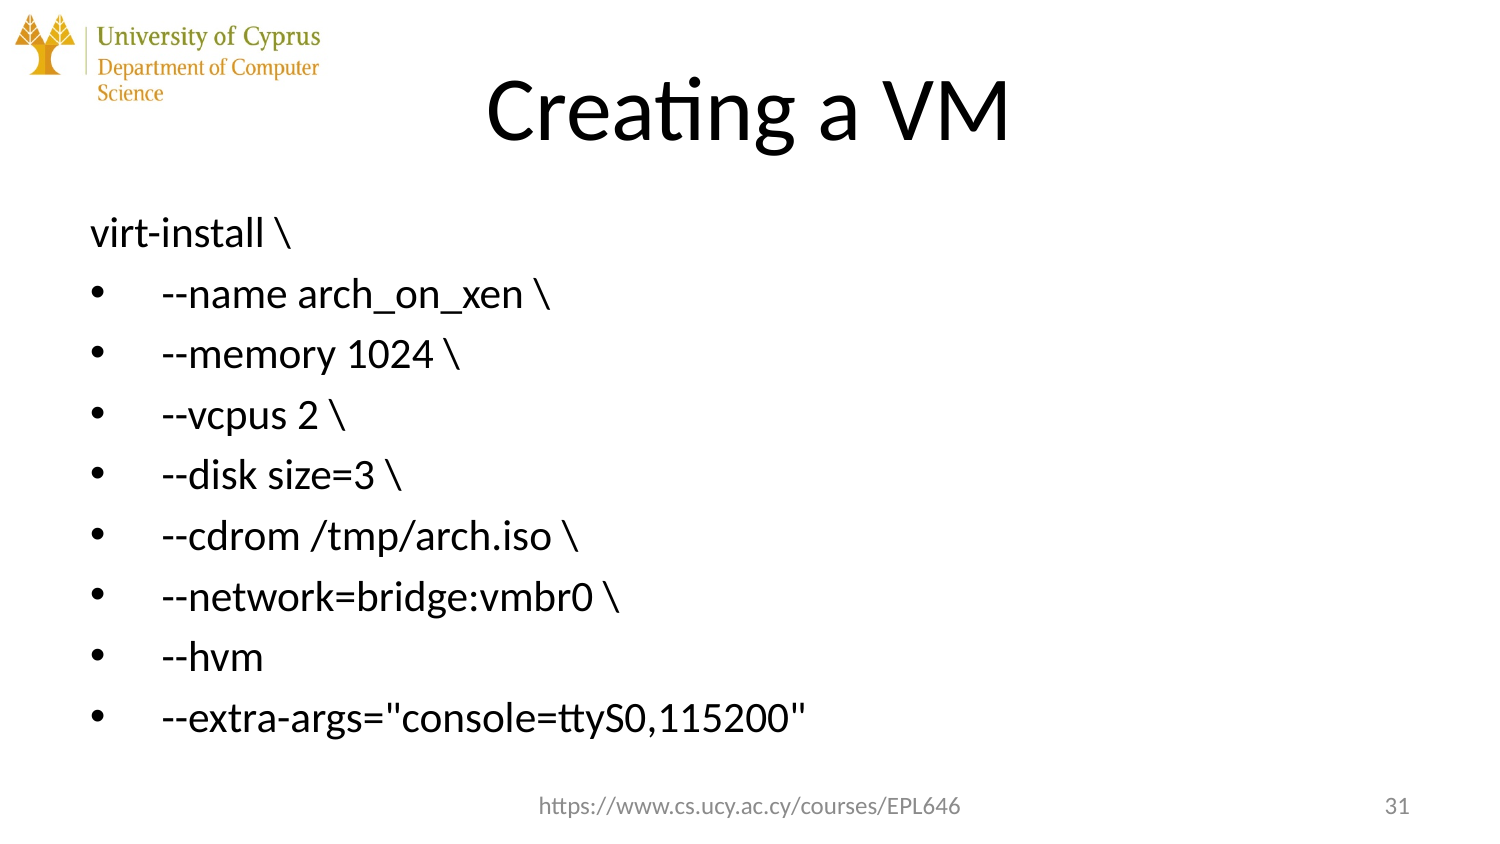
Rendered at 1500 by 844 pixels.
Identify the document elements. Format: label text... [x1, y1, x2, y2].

footer https://www.cs.ucy.ac.cy/courses/EPL646 [512, 782, 988, 827]
slide_number 31 [1074, 782, 1425, 827]
title Creating a VM [75, 33, 1425, 175]
list virt-install \ --name arch_on_xen \ --memory 1024 \ --vcpus 2 \ --disk size=3 \ --cdrom /tmp/arch.iso \ --network=bridge:vmbr0 \ --hvm --extra-args="console=ttyS0,115200" [75, 196, 1425, 754]
picture [0, 0, 340, 131]
